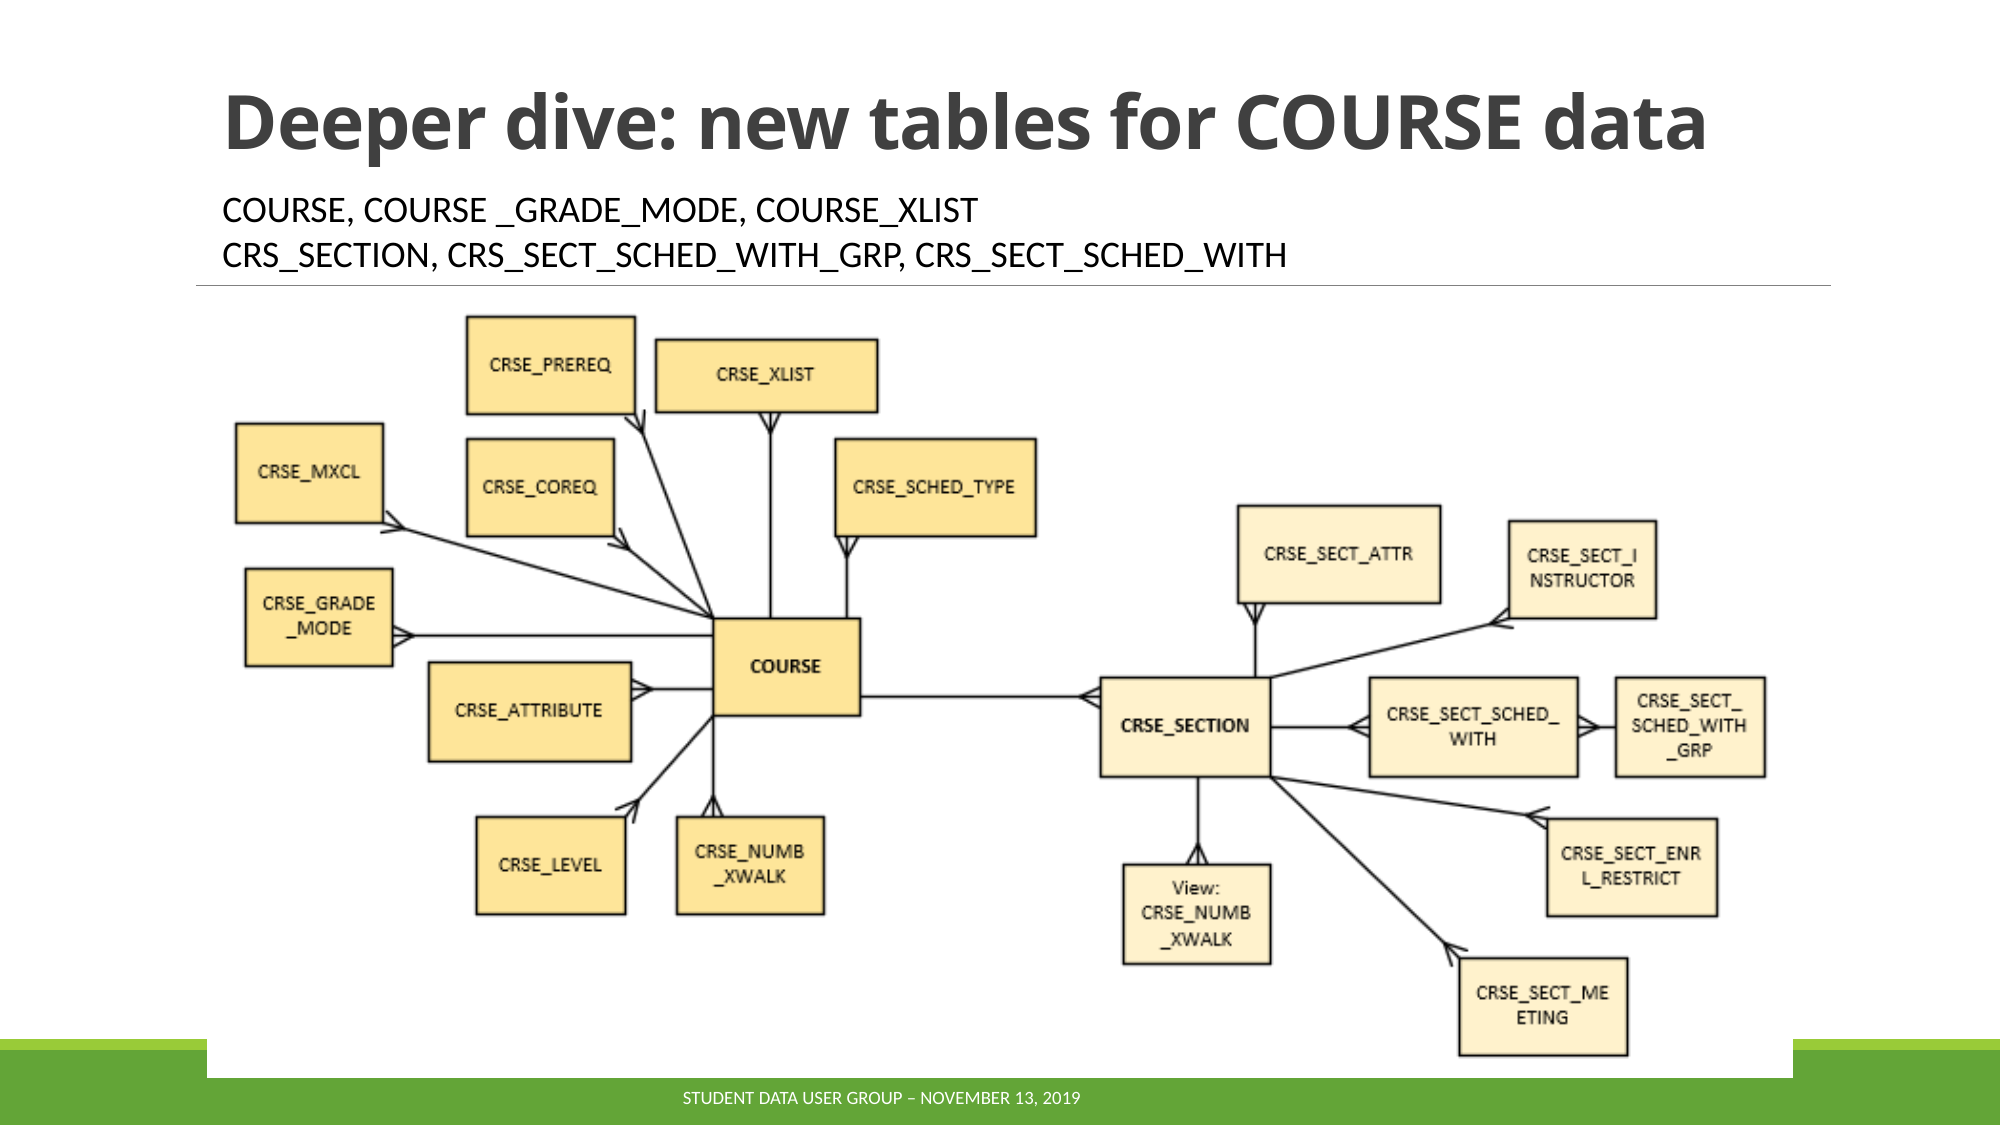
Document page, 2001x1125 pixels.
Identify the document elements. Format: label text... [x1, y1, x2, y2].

footer Student Data User Group – NOVEMBER 13, 2019 [630, 1089, 1134, 1117]
picture [207, 303, 1793, 1079]
text_box COURSE, COURSE _GRADE_MODE, COURSE_XLIST CRS_SECTION, CRS_SECT_SCHED_WITH_GRP, CRS_SECT_SCHED_WITH [207, 177, 1462, 282]
title Deeper dive: new tables for COURSE data [207, 61, 1858, 173]
